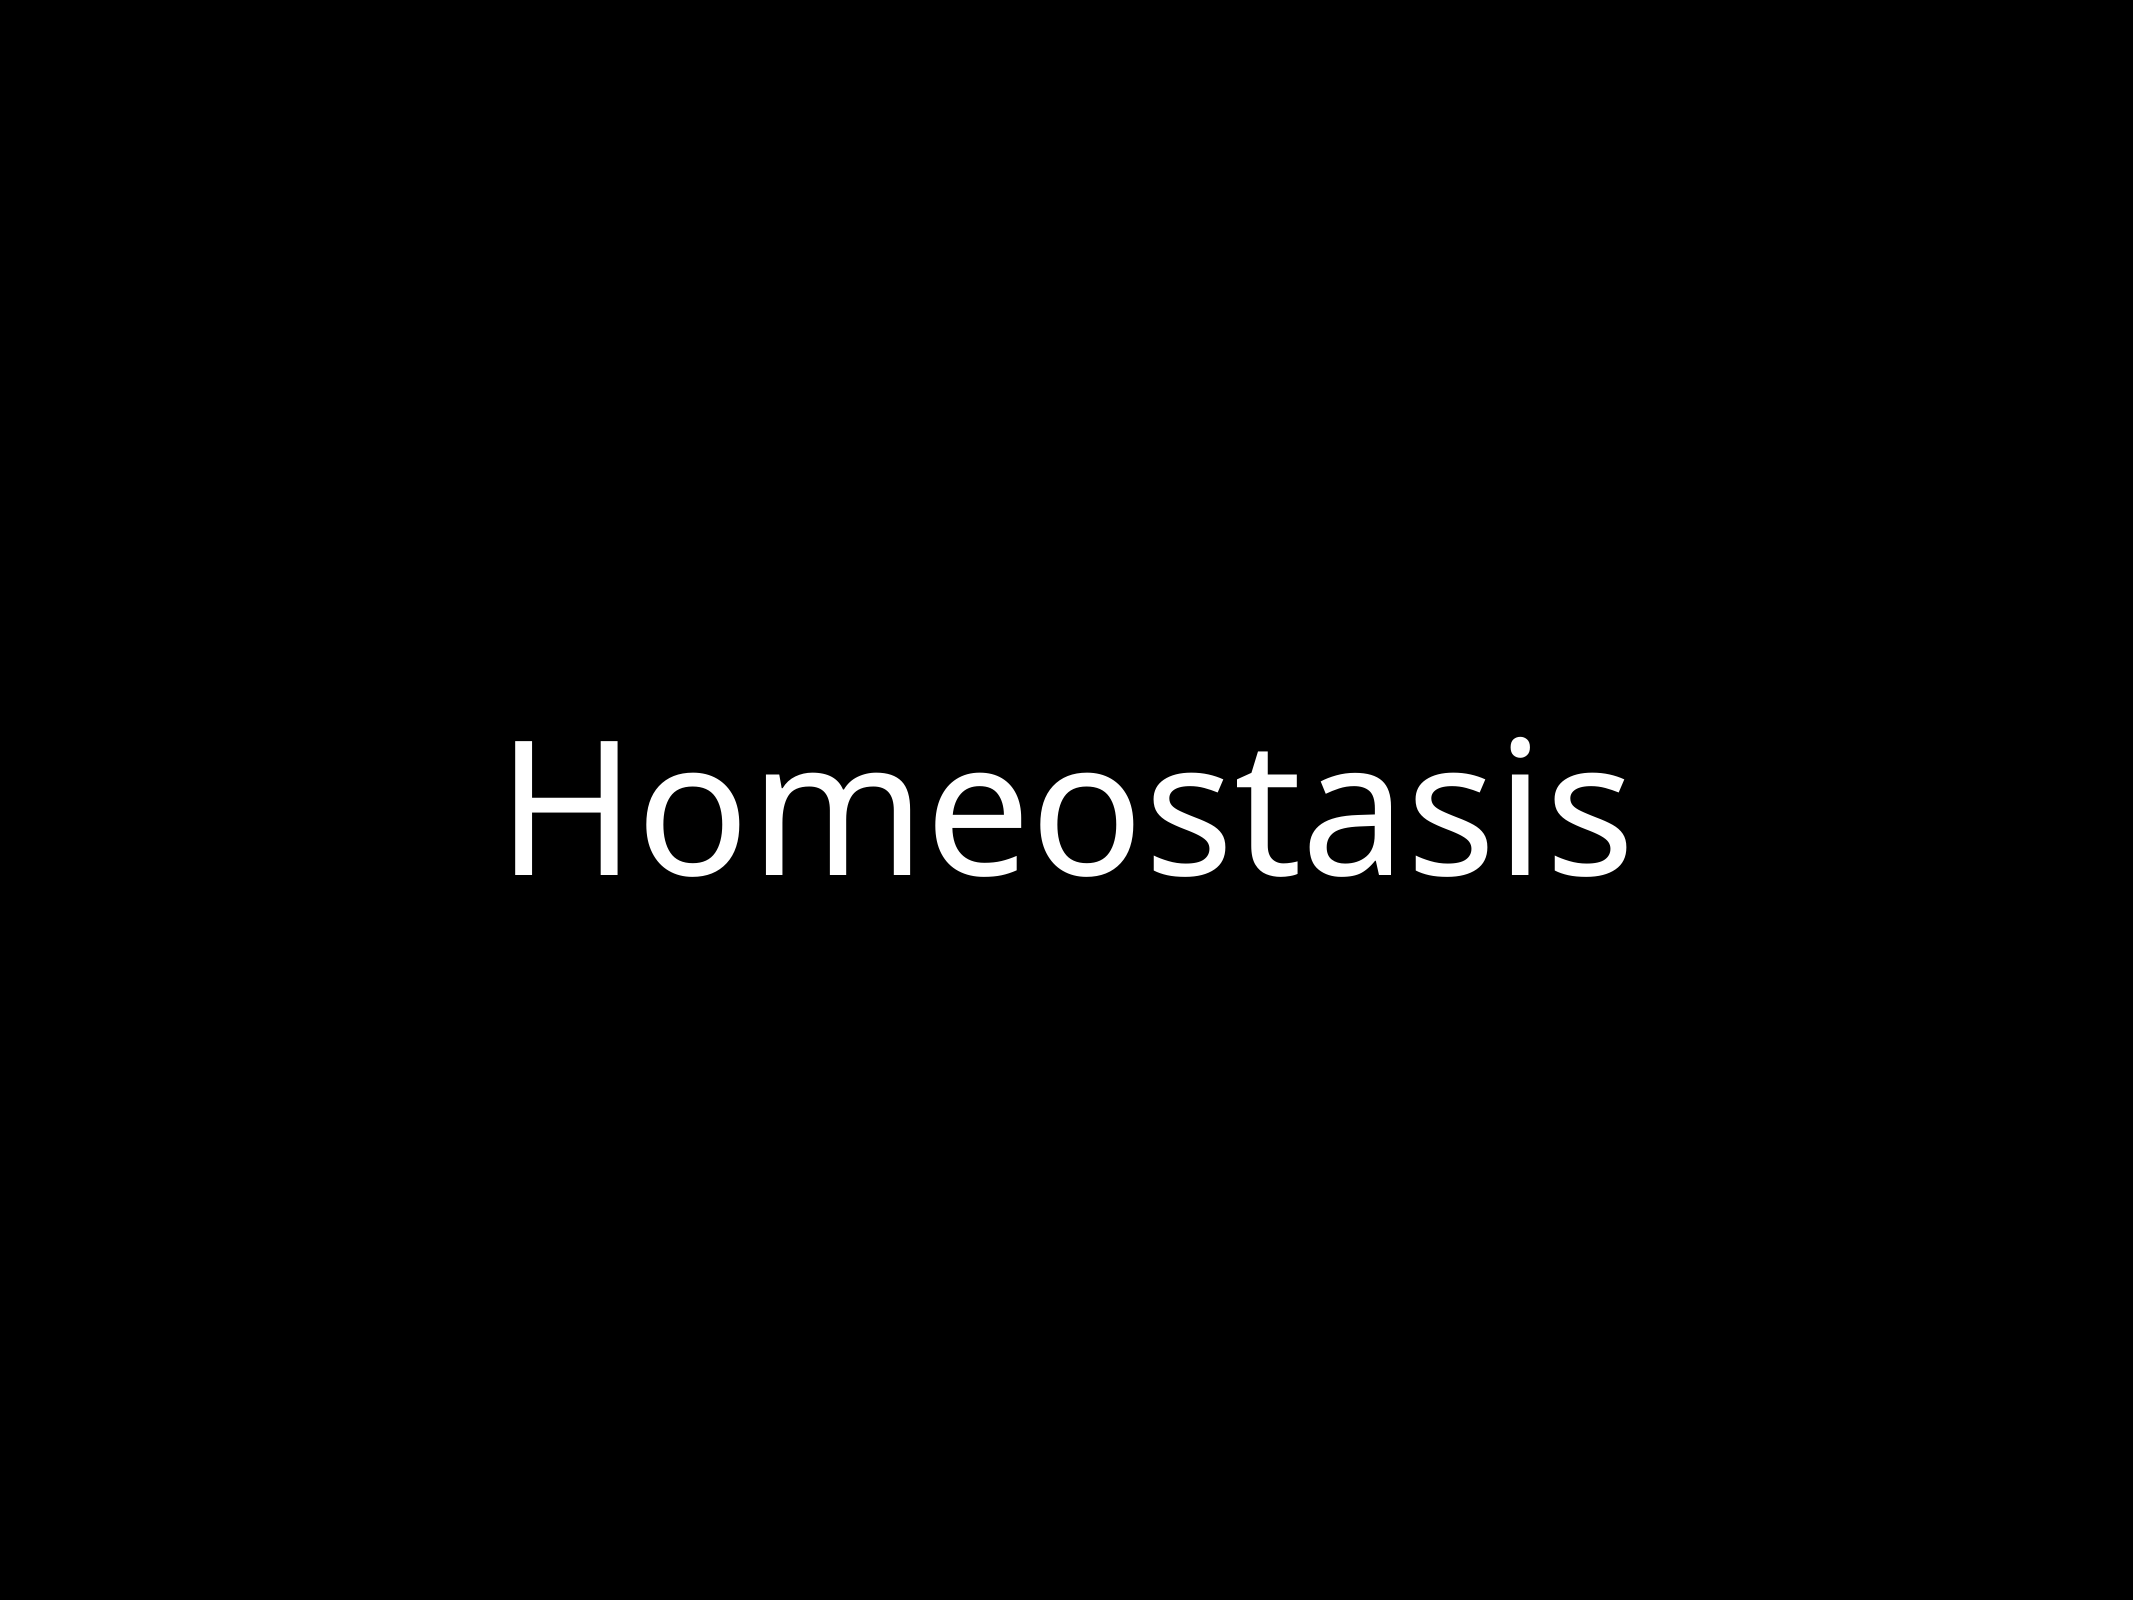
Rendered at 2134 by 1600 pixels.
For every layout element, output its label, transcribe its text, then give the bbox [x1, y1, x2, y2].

title Homeostasis [207, 528, 1926, 1072]
